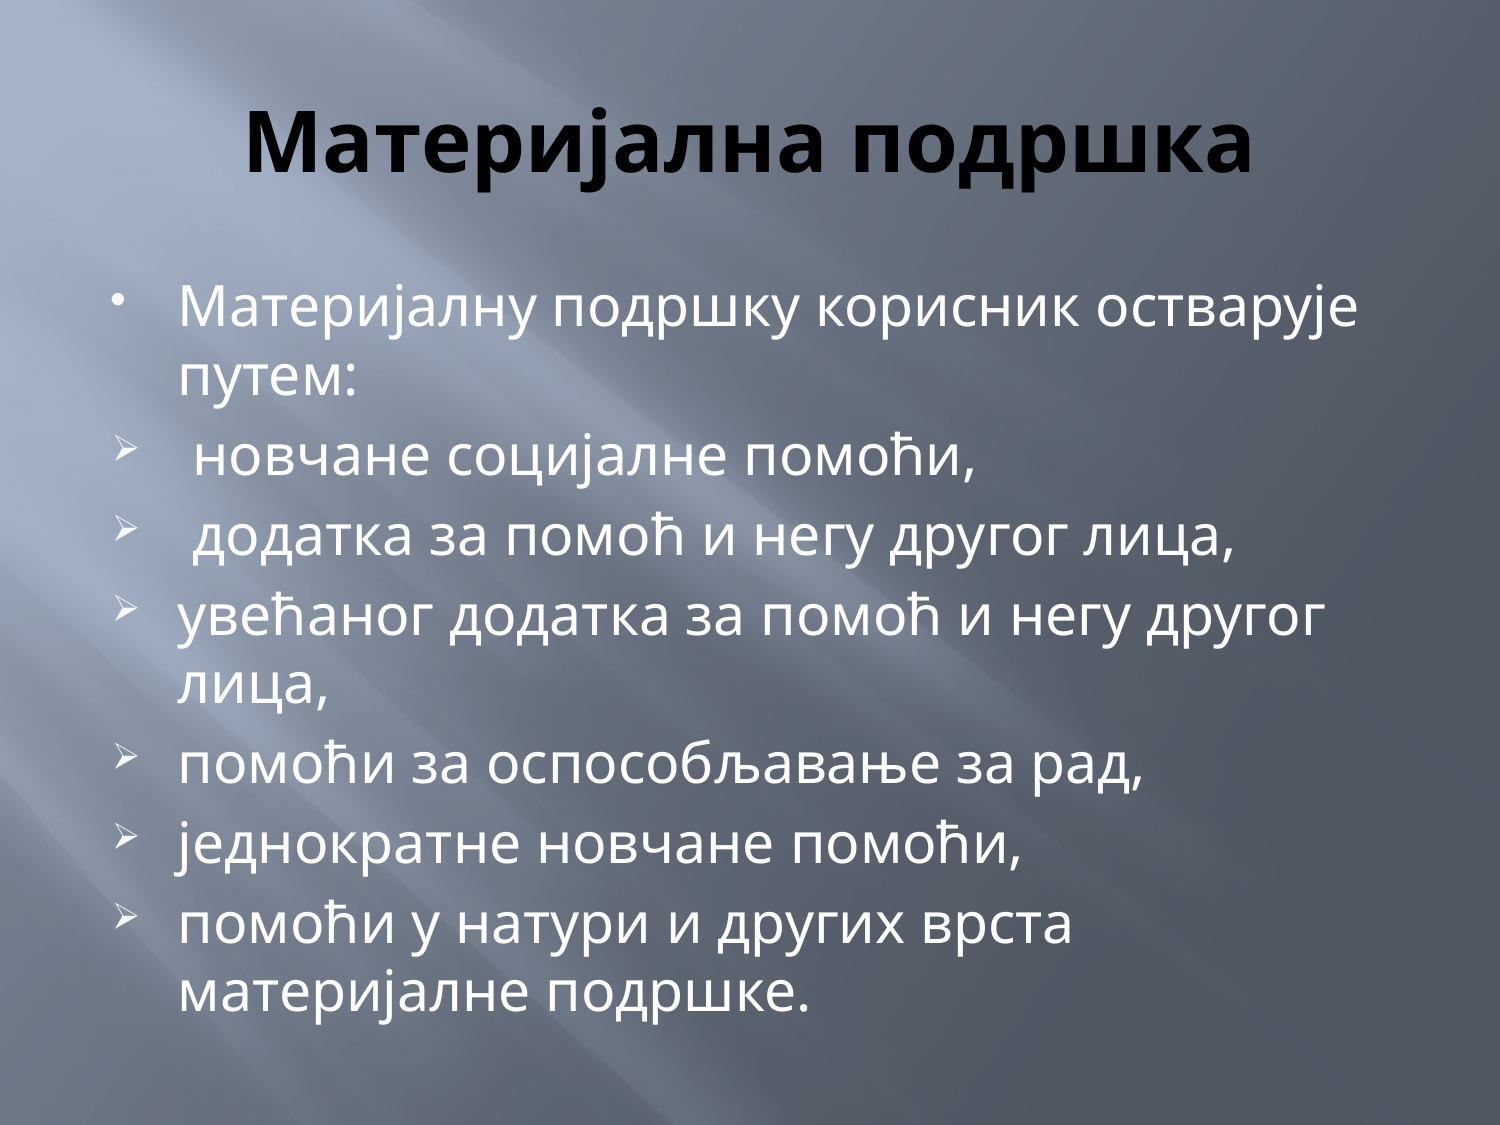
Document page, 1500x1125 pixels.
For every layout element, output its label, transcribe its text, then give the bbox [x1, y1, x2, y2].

title Материјална подршка [75, 45, 1425, 233]
list Материјалну подршку корисник остварује путем: новчане социјалне помоћи, додатка за помоћ и негу другог лица, увећаног додатка за помоћ и негу другог лица, помоћи за оспособљавање за рад, једнократне новчане помоћи, помоћи у натури и других врста материјалне подршке. [75, 262, 1425, 1035]
